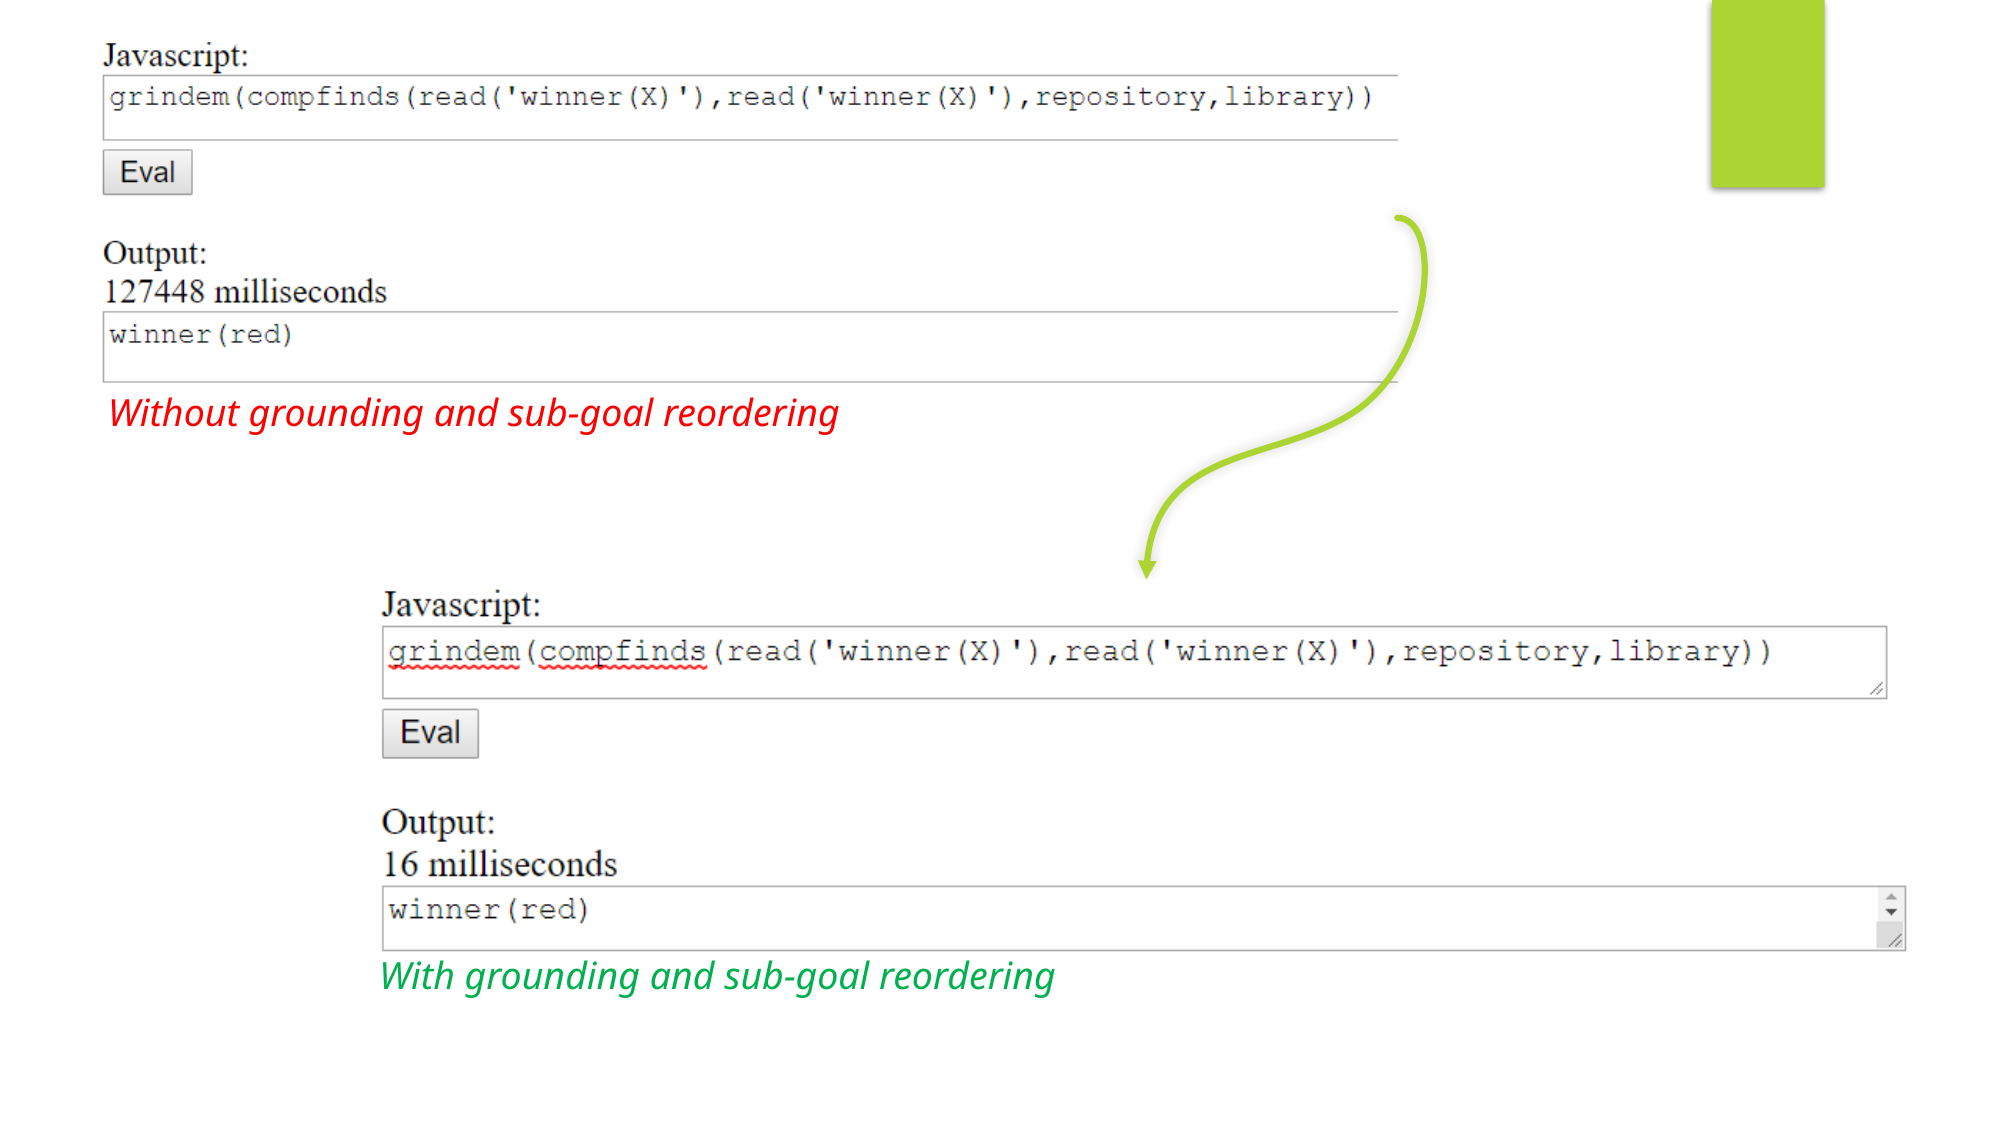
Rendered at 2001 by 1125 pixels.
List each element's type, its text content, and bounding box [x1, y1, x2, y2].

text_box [1146, 217, 1398, 577]
picture [92, 42, 1398, 393]
text_box Without grounding and sub-goal reordering [93, 402, 1140, 442]
picture [373, 579, 1920, 976]
text_box With grounding and sub-goal reordering [364, 944, 1443, 1005]
